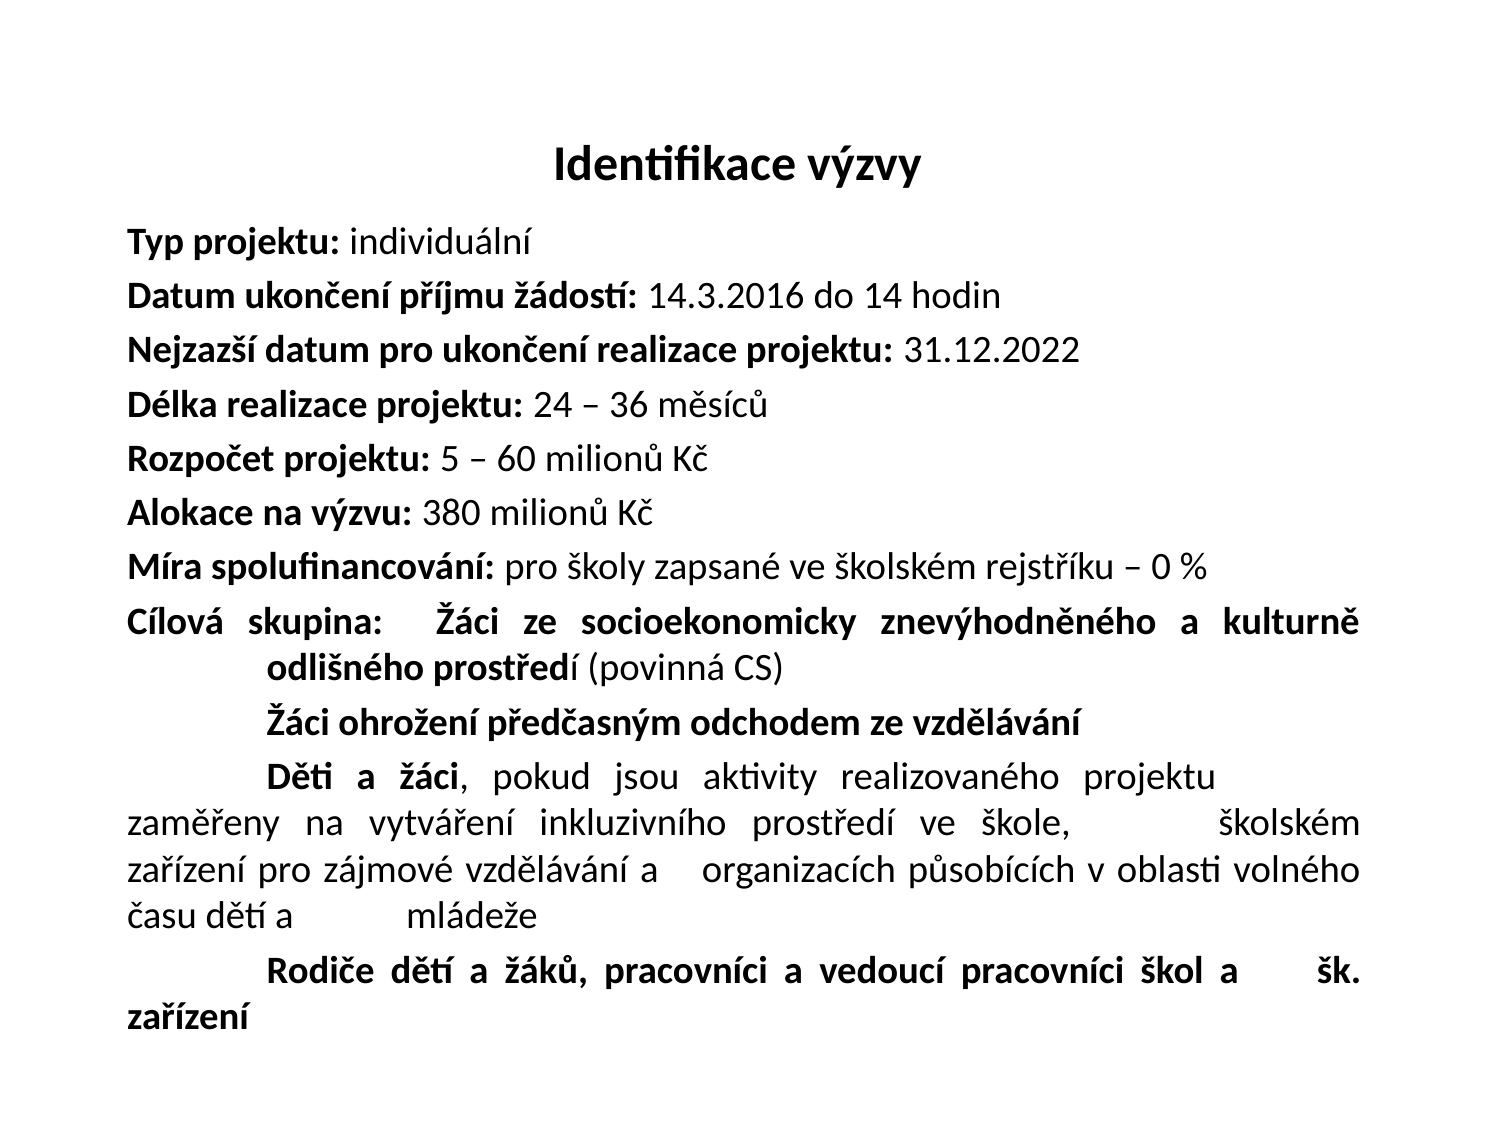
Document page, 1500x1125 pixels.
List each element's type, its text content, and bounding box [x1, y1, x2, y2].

title Identifikace výzvy [111, 77, 1365, 207]
subtitle Typ projektu: individuální Datum ukončení příjmu žádostí: 14.3.2016 do 14 hodin Nejzazší datum pro ukončení realizace projektu: 31.12.2022 Délka realizace projektu: 24 – 36 měsíců Rozpočet projektu: 5 – 60 milionů Kč Alokace na výzvu: 380 milionů Kč Míra spolufinancování: pro školy zapsané ve školském rejstříku – 0 % Cílová skupina: Žáci ze socioekonomicky znevýhodněného a kulturně odlišného prostředí (povinná CS) Žáci ohrožení předčasným odchodem ze vzdělávání Děti a žáci, pokud jsou aktivity realizovaného projektu zaměřeny na vytváření inkluzivního prostředí ve škole, školském zařízení pro zájmové vzdělávání a organizacích působících v oblasti volného času dětí a mládeže Rodiče dětí a žáků, pracovníci a vedoucí pracovníci škol a šk. zařízení [111, 207, 1377, 1048]
